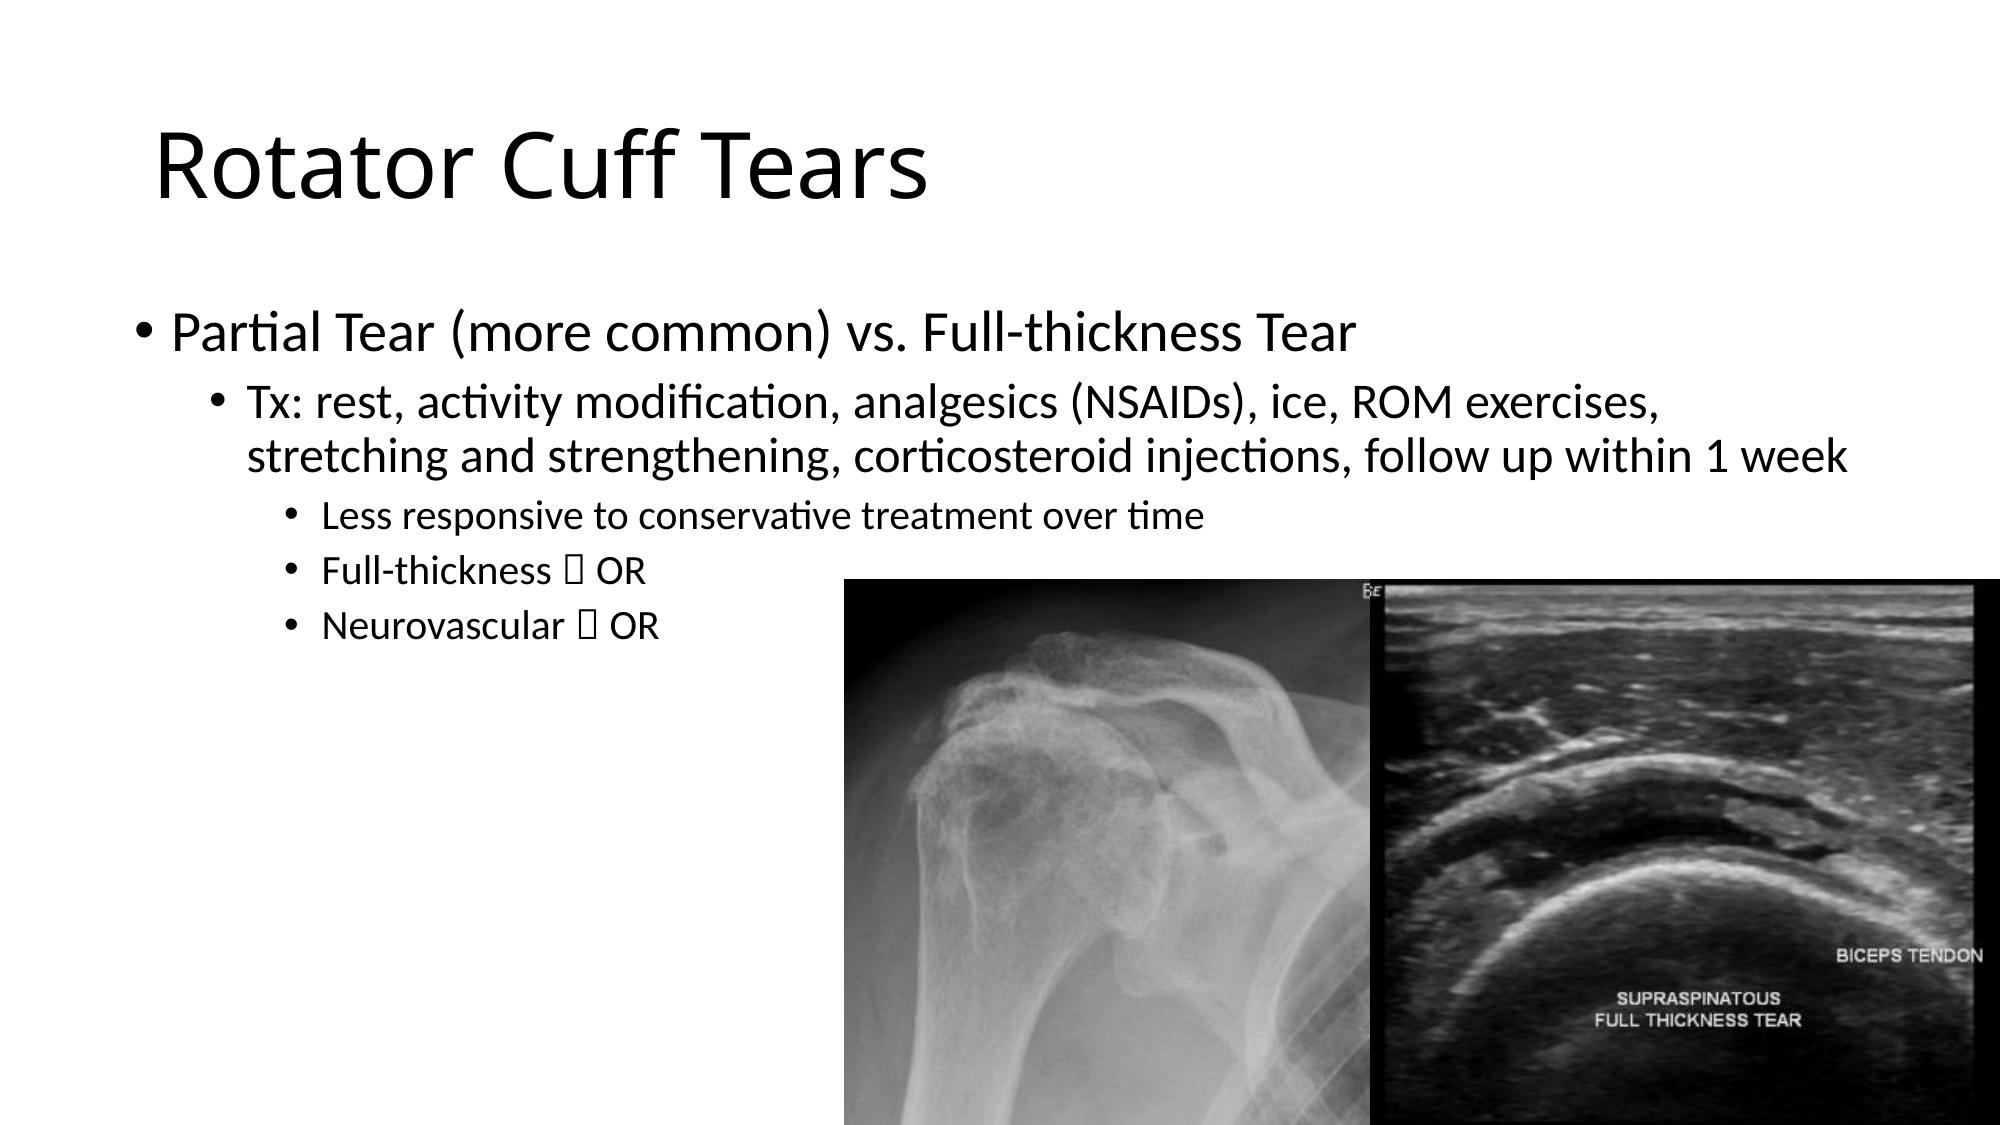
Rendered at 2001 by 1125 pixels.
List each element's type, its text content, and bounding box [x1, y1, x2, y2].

picture [843, 579, 2000, 1125]
list Partial Tear (more common) vs. Full-thickness Tear Tx: rest, activity modification, analgesics (NSAIDs), ice, ROM exercises, stretching and strengthening, corticosteroid injections, follow up within 1 week Less responsive to conservative treatment over time Full-thickness  OR Neurovascular  OR [119, 294, 1881, 1008]
title Rotator Cuff Tears [137, 59, 1863, 278]
